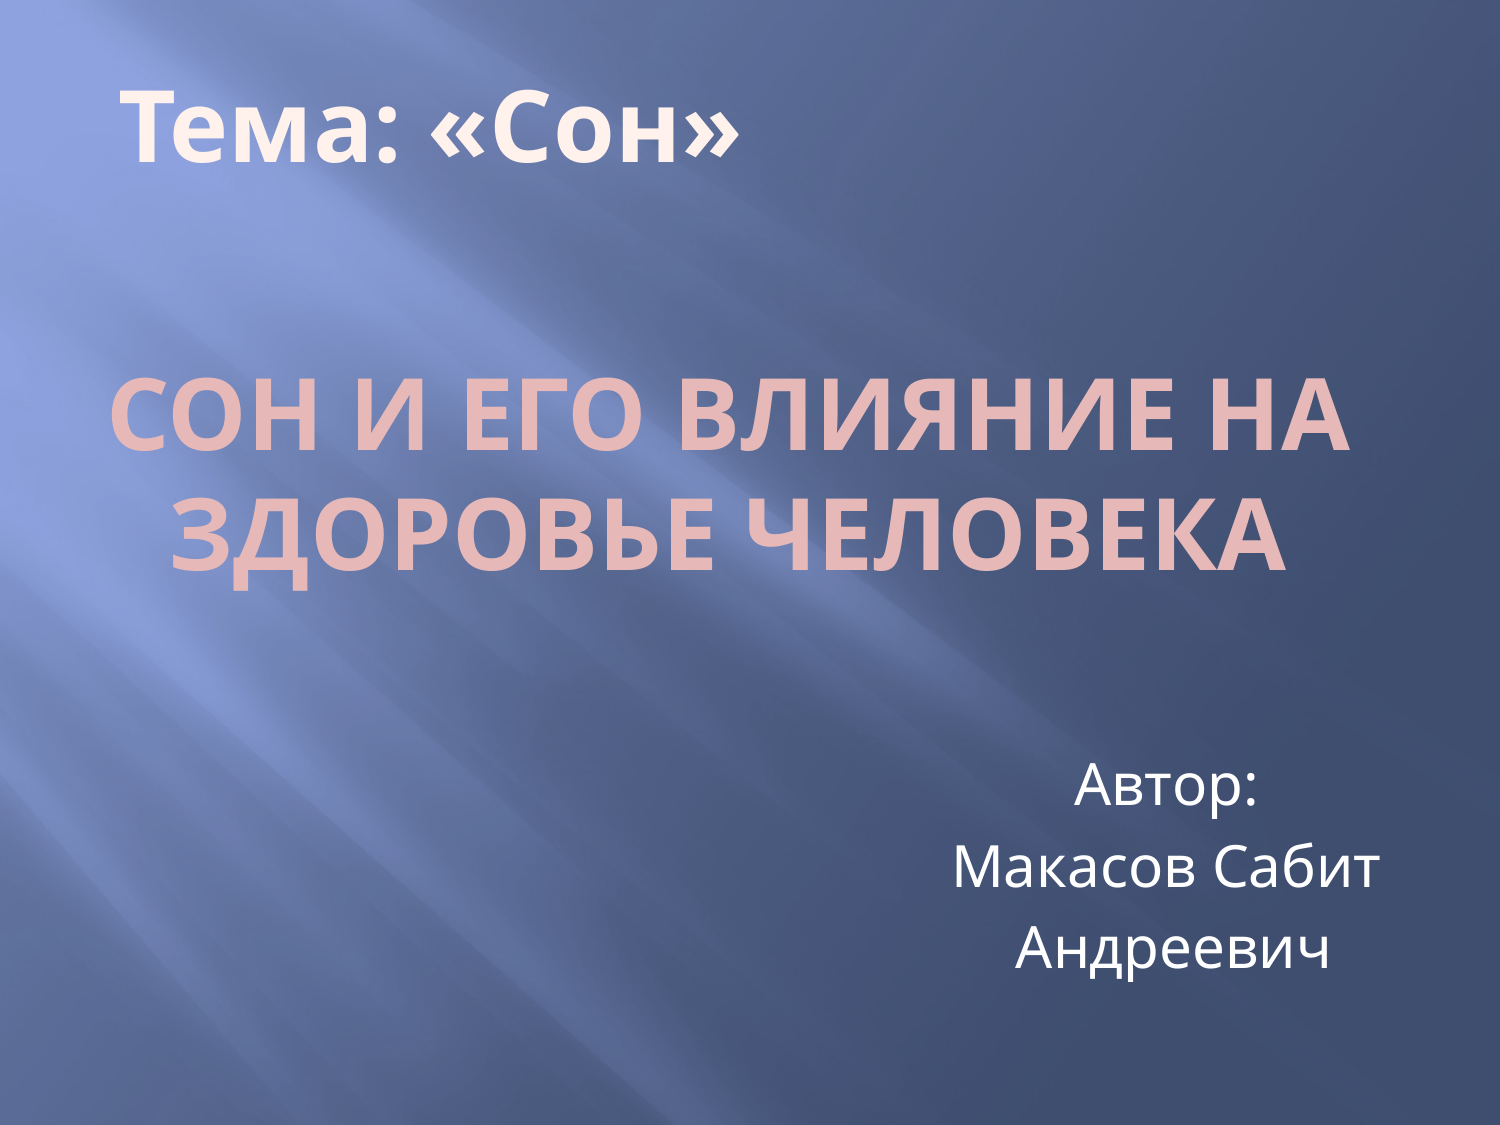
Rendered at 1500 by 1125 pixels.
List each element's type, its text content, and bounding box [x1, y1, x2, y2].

subtitle Автор: Макасов Сабит Андреевич [832, 739, 1500, 1028]
title СОН И ЕГО ВЛИЯНИЕ НА ЗДОРОВЬЕ ЧЕЛОВЕКА [53, 290, 1404, 591]
text_box Тема: «Сон» [103, 54, 759, 190]
